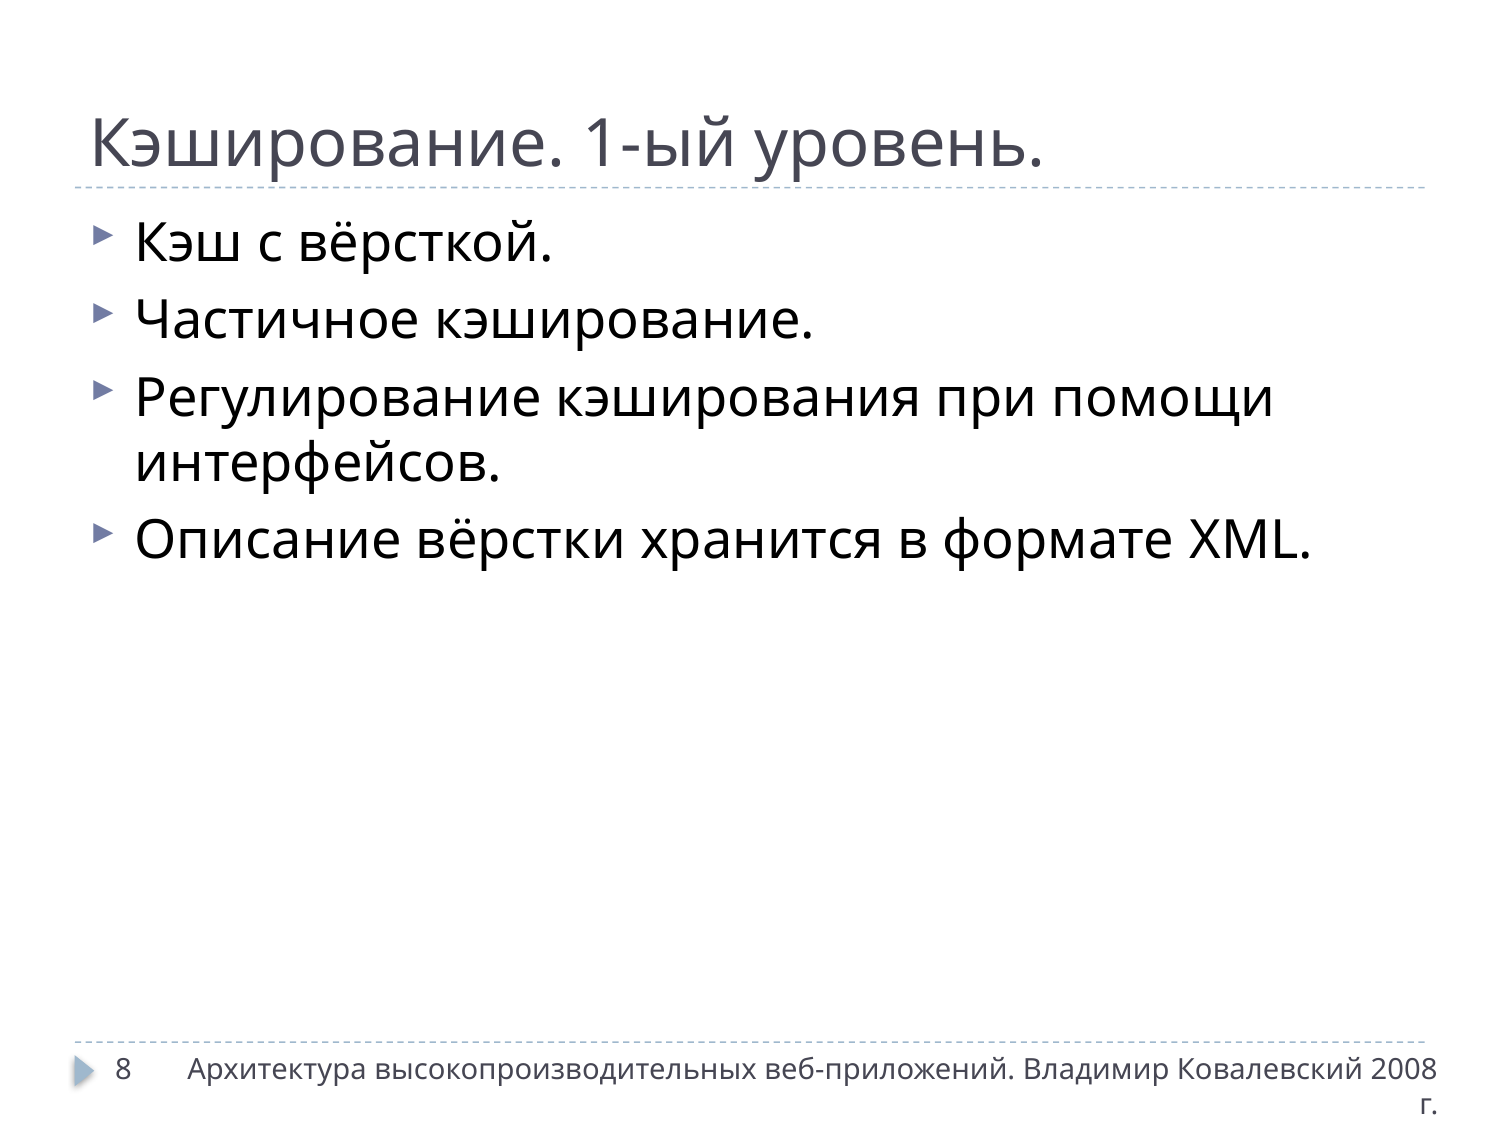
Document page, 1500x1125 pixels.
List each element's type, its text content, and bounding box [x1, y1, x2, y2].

title Кэширование. 1-ый уровень. [75, 24, 1425, 188]
list Кэш с вёрсткой. Частичное кэширование. Регулирование кэширования при помощи интерфейсов. Описание вёрстки хранится в формате XML. [75, 200, 1425, 1010]
slide_number 8 [100, 1042, 426, 1103]
footer Архитектура высокопроизводительных веб-приложений. Владимир Ковалевский 2008 г. [426, 1042, 1454, 1103]
